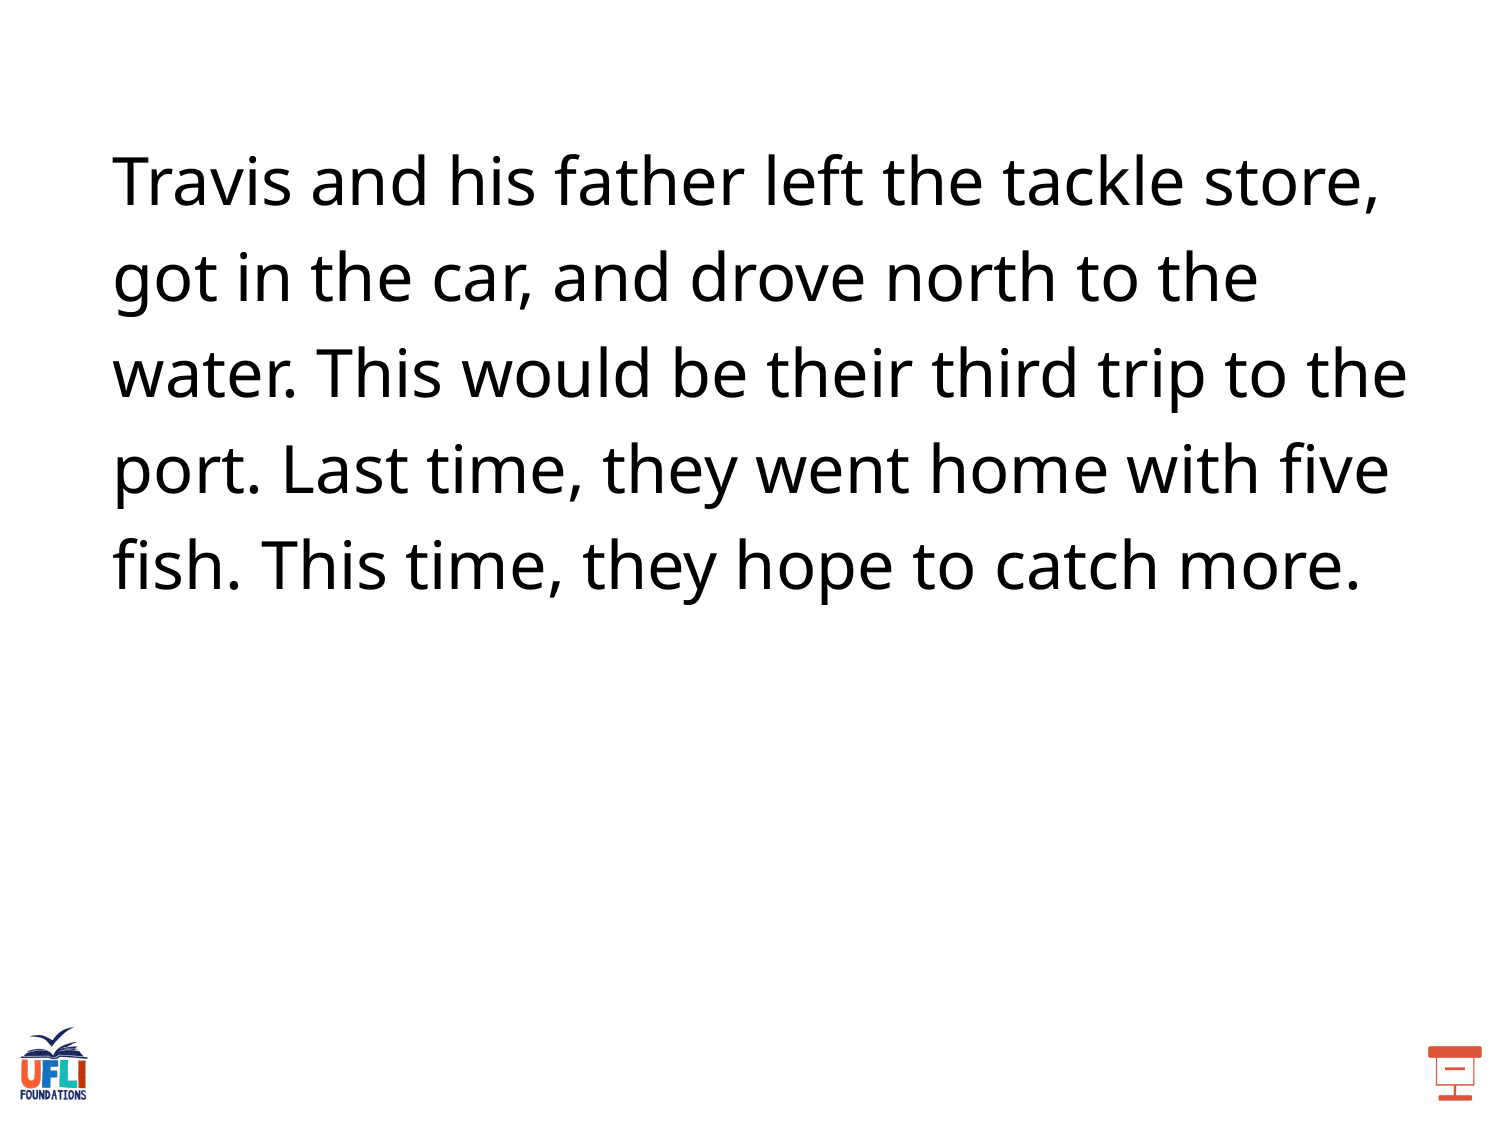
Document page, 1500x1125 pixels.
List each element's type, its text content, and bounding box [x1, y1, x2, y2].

picture [16, 1027, 90, 1103]
text_box Travis and his father left the tackle store, got in the car, and drove north to the water. This would be their third trip to the port. Last time, they went home with five fish. This time, they hope to catch more. [97, 115, 1428, 709]
picture [1427, 1043, 1484, 1104]
